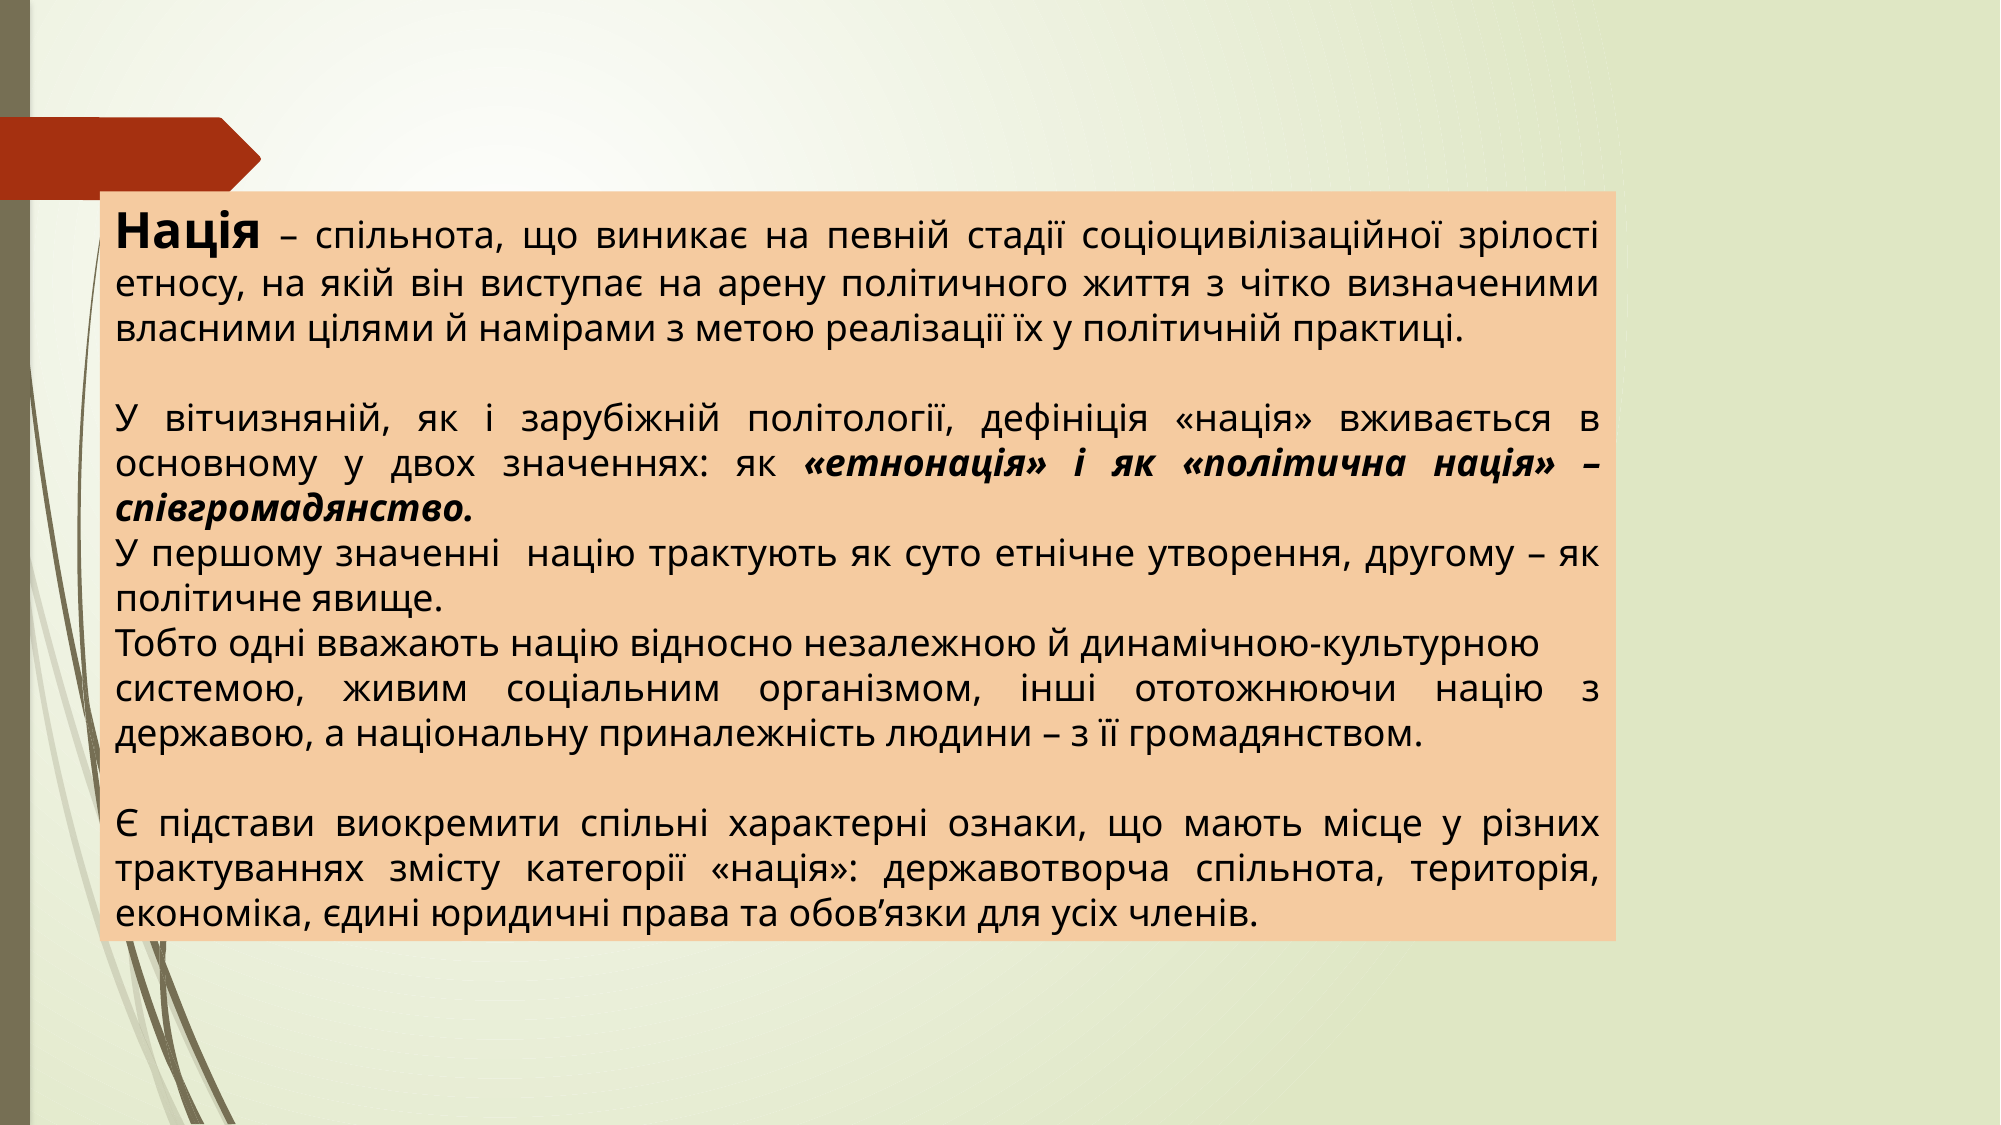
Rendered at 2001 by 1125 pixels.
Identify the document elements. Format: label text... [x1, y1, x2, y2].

text_box Нація – спільнота, що виникає на певній стадії соціоцивілізаційної зрілості етносу, на якій він виступає на арену політичного життя з чітко визначеними власними цілями й намірами з метою реалізації їх у політичній практиці. У вітчизняній, як і зарубіжній політології, дефініція «нація» вживається в основному у двох значеннях: як «етнонація» і як «політична нація» – співгромадянство. У першому значенні націю трактують як суто етнічне утворення, другому – як політичне явище. Тобто одні вважають націю відносно незалежною й динамічною-культурною системою, живим соціальним організмом, інші ототожнюючи націю з державою, а національну приналежність людини – з її громадянством. Є підстави виокремити спільні характерні ознаки, що мають місце у різних трактуваннях змісту категорії «нація»: державотворча спільнота, територія, економіка, єдині юридичні права та обов’язки для усіх членів. [99, 191, 1616, 942]
